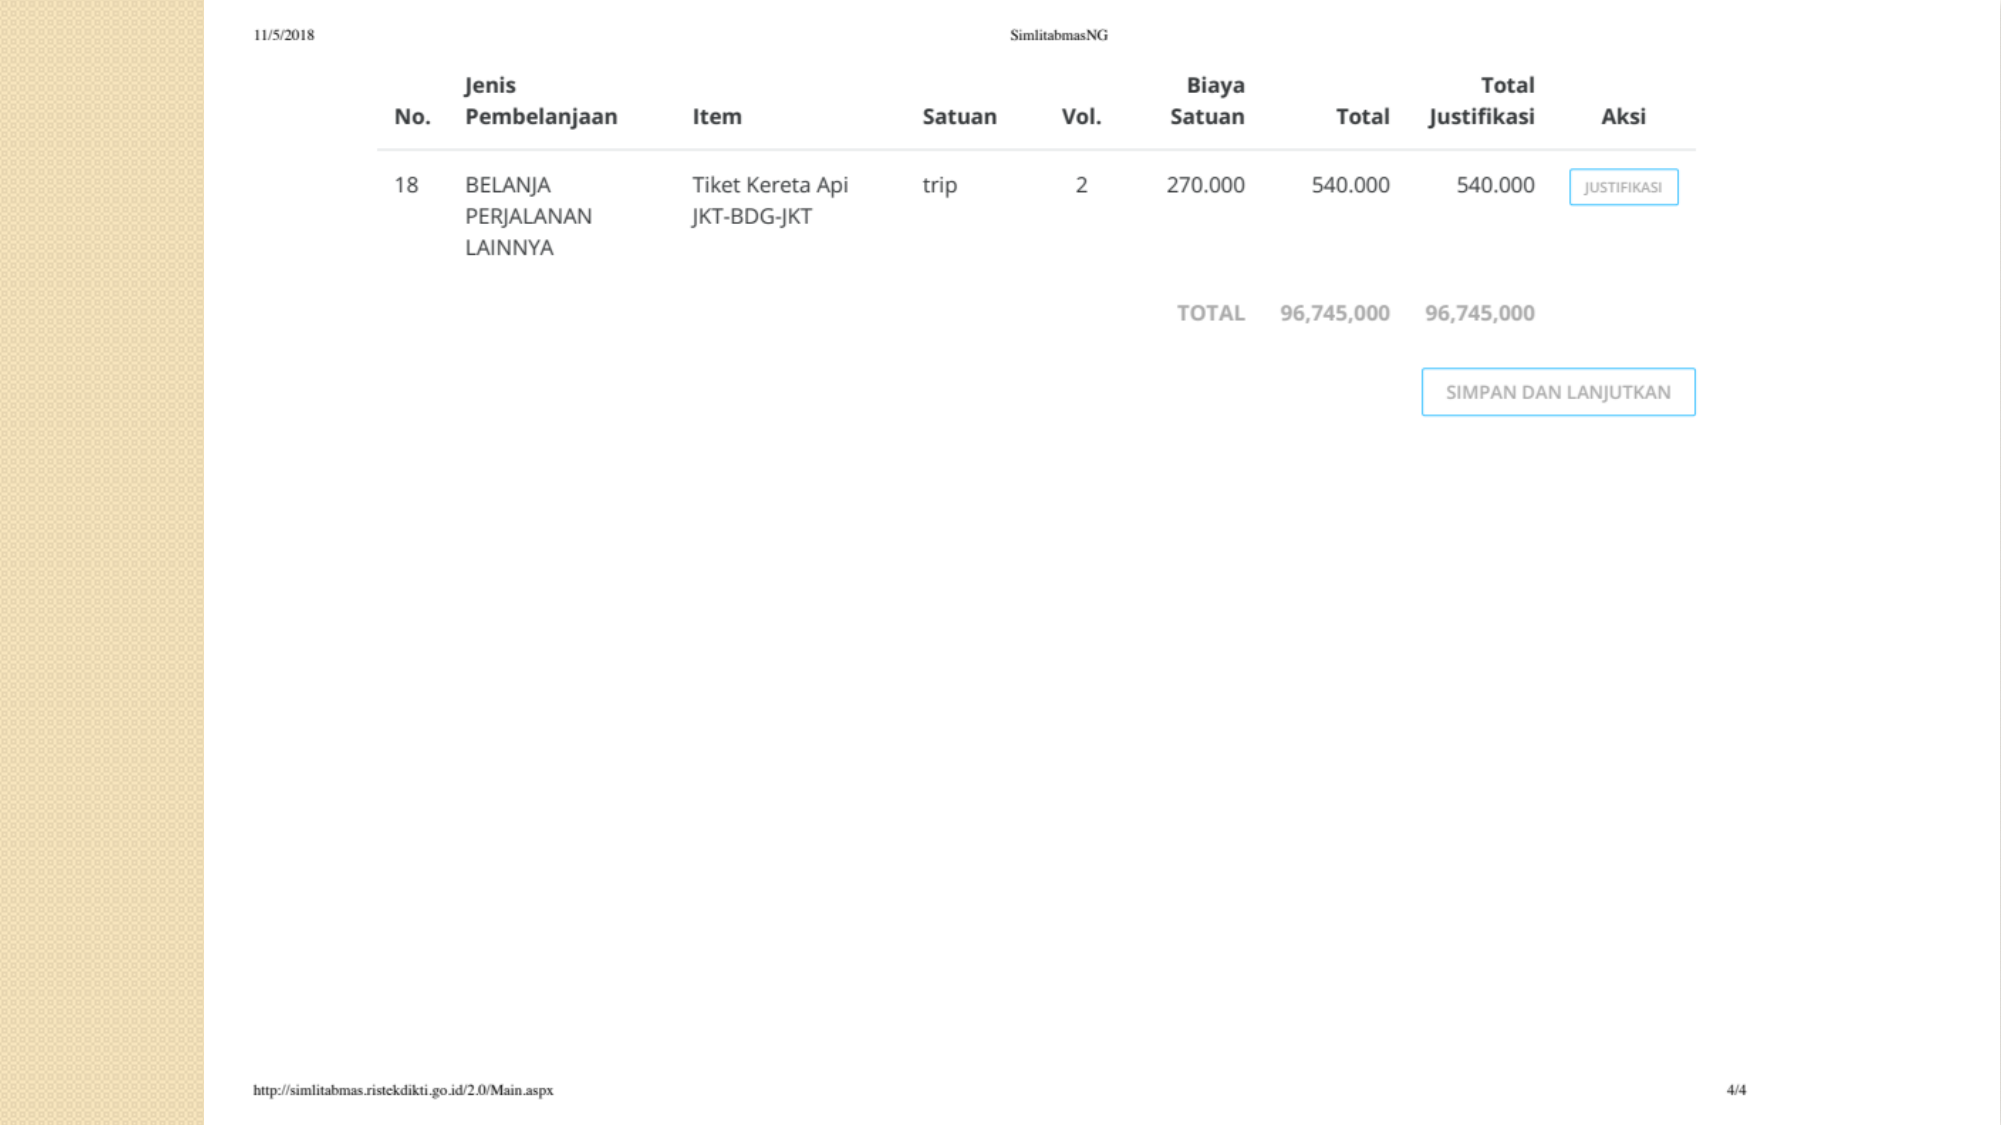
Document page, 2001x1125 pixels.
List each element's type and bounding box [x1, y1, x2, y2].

picture [203, 0, 1795, 1125]
